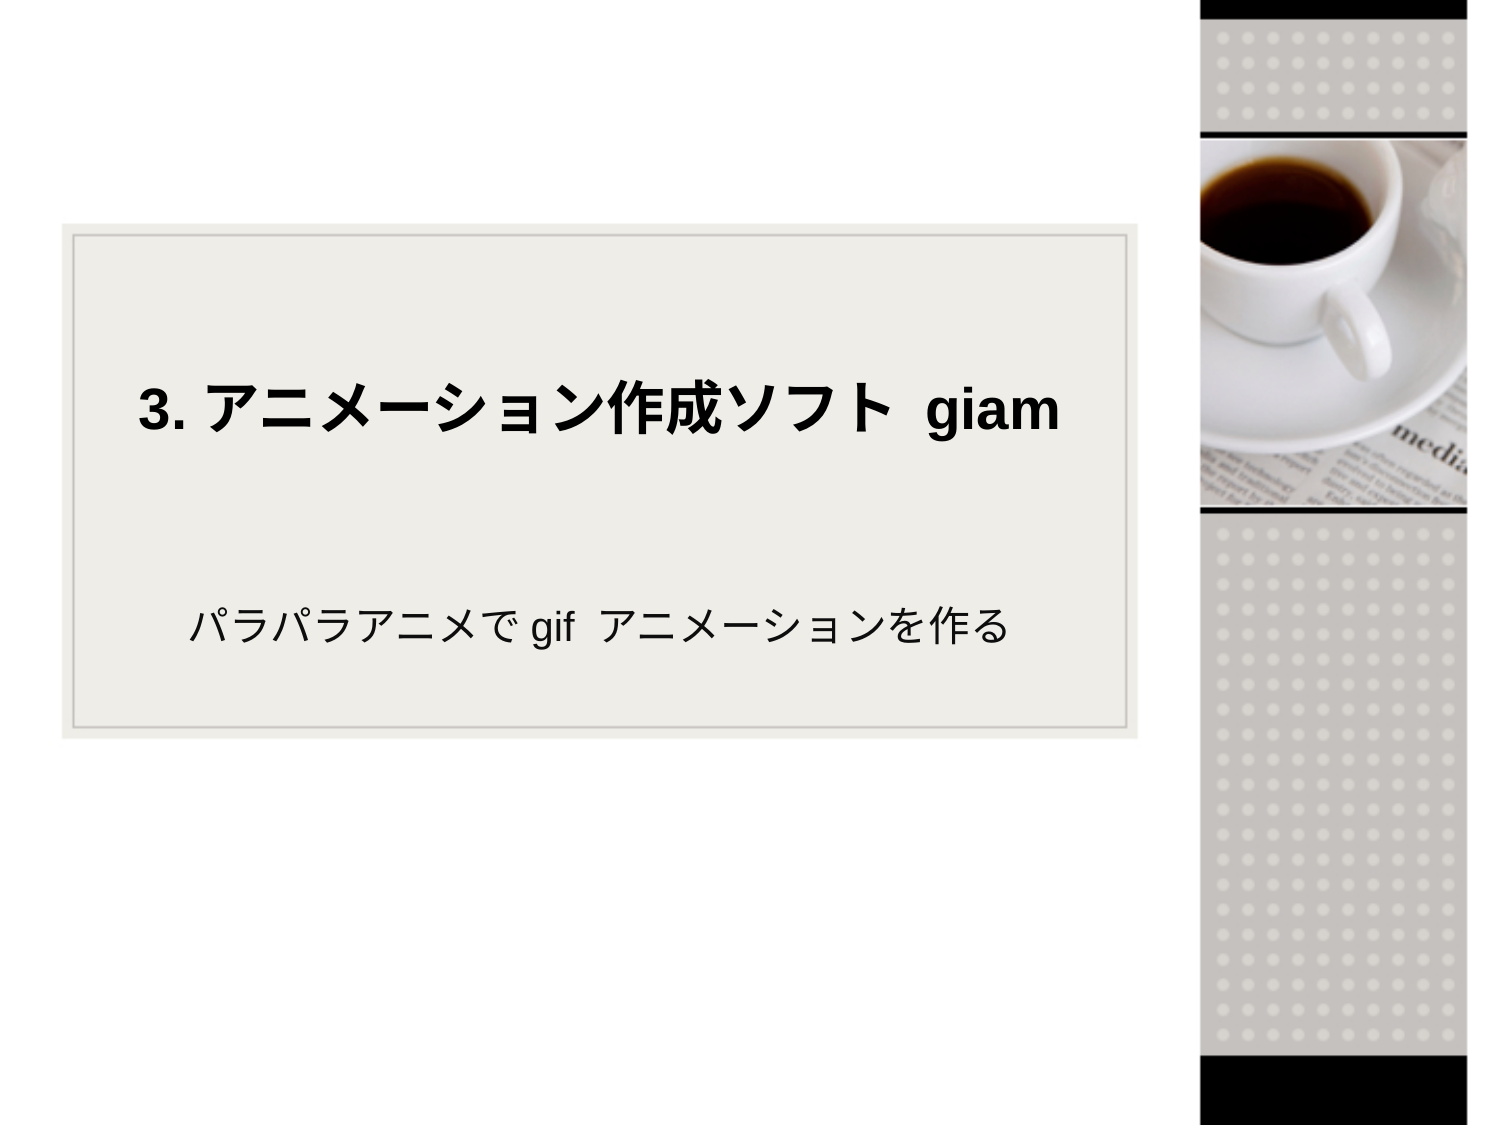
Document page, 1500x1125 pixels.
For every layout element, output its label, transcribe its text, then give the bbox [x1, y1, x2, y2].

title 3.アニメーション作成ソフト giam [99, 274, 1101, 538]
picture [0, 0, 1500, 1125]
subtitle パラパラアニメでgif アニメーションを作る [99, 549, 1101, 701]
